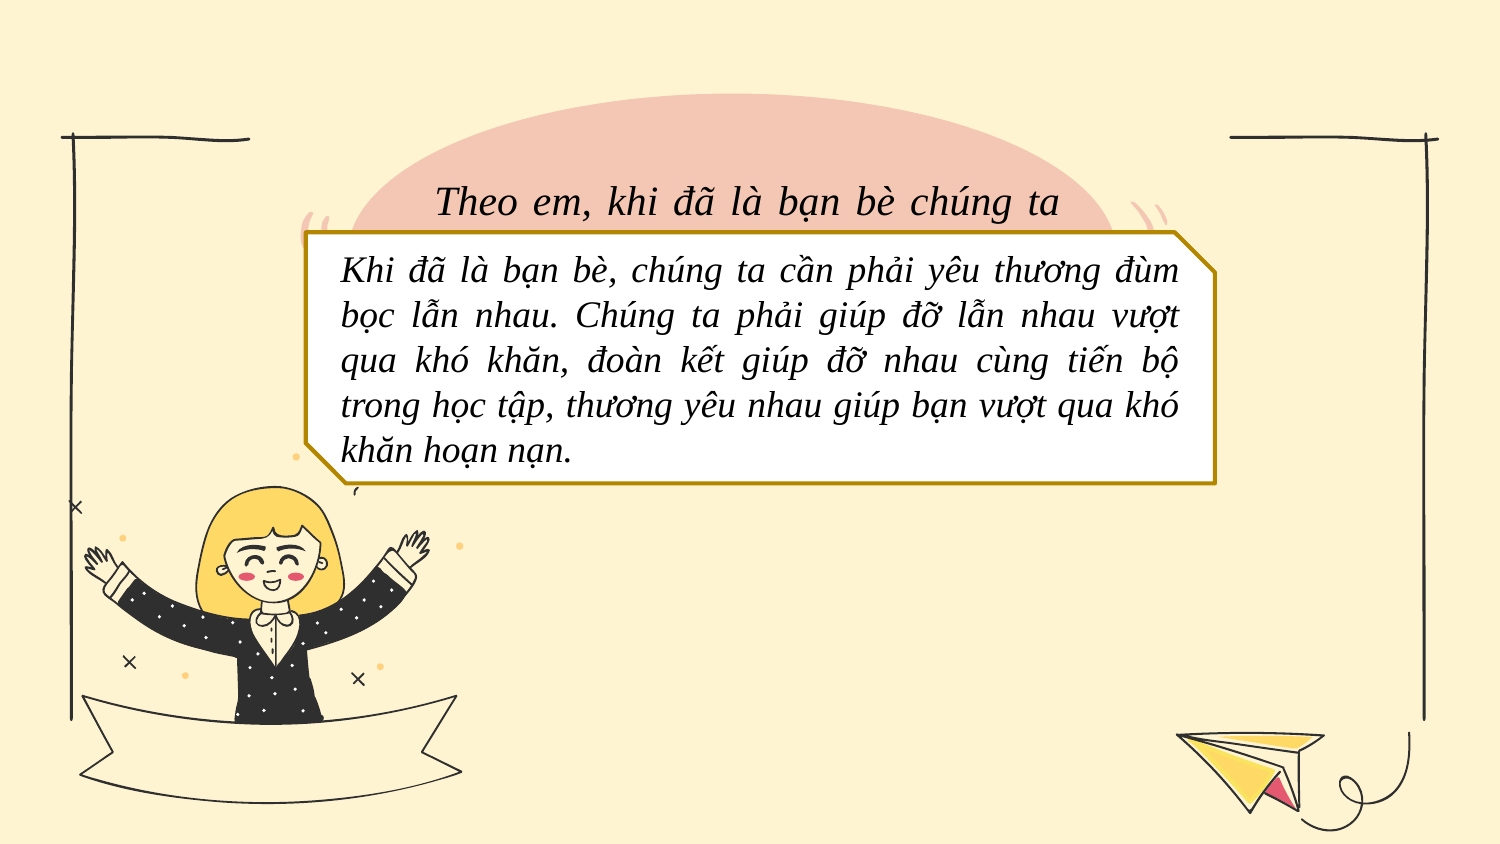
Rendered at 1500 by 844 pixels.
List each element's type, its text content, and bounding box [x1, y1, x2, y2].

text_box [67, 452, 465, 805]
text_box Khi đã là bạn bè, chúng ta cần phải yêu thương đùm bọc lẫn nhau. Chúng ta phải giúp đỡ lẫn nhau vượt qua khó khăn, đoàn kết giúp đỡ nhau cùng tiến bộ trong học tập, thương yêu nhau giúp bạn vượt qua khó khăn hoạn nạn. [303, 231, 1217, 486]
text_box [300, 93, 1173, 414]
